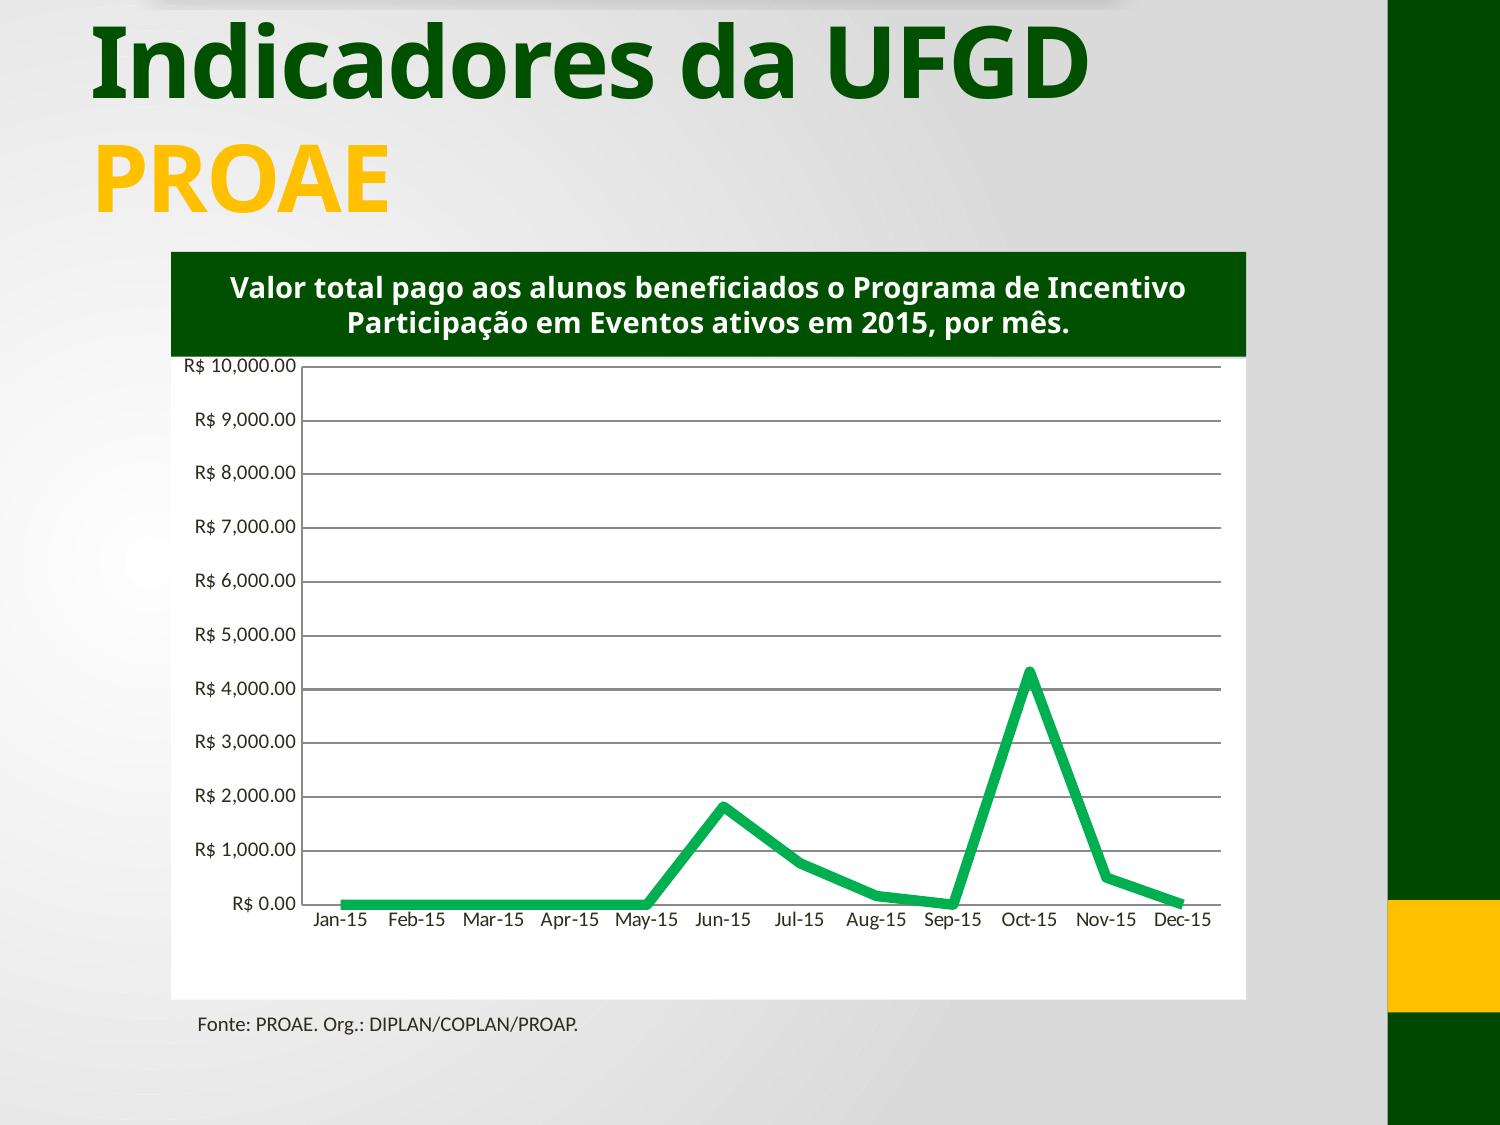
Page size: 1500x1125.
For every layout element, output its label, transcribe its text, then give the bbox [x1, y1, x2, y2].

title Indicadores da UFGD PROAE [75, 45, 1325, 185]
list Valor total pago aos alunos beneficiados o Programa de Incentivo Participação em Eventos ativos em 2015, por mês. [171, 251, 1247, 352]
chart [170, 356, 1247, 1001]
text_box Fonte: PROAE. Org.: DIPLAN/COPLAN/PROAP. [183, 1005, 680, 1043]
